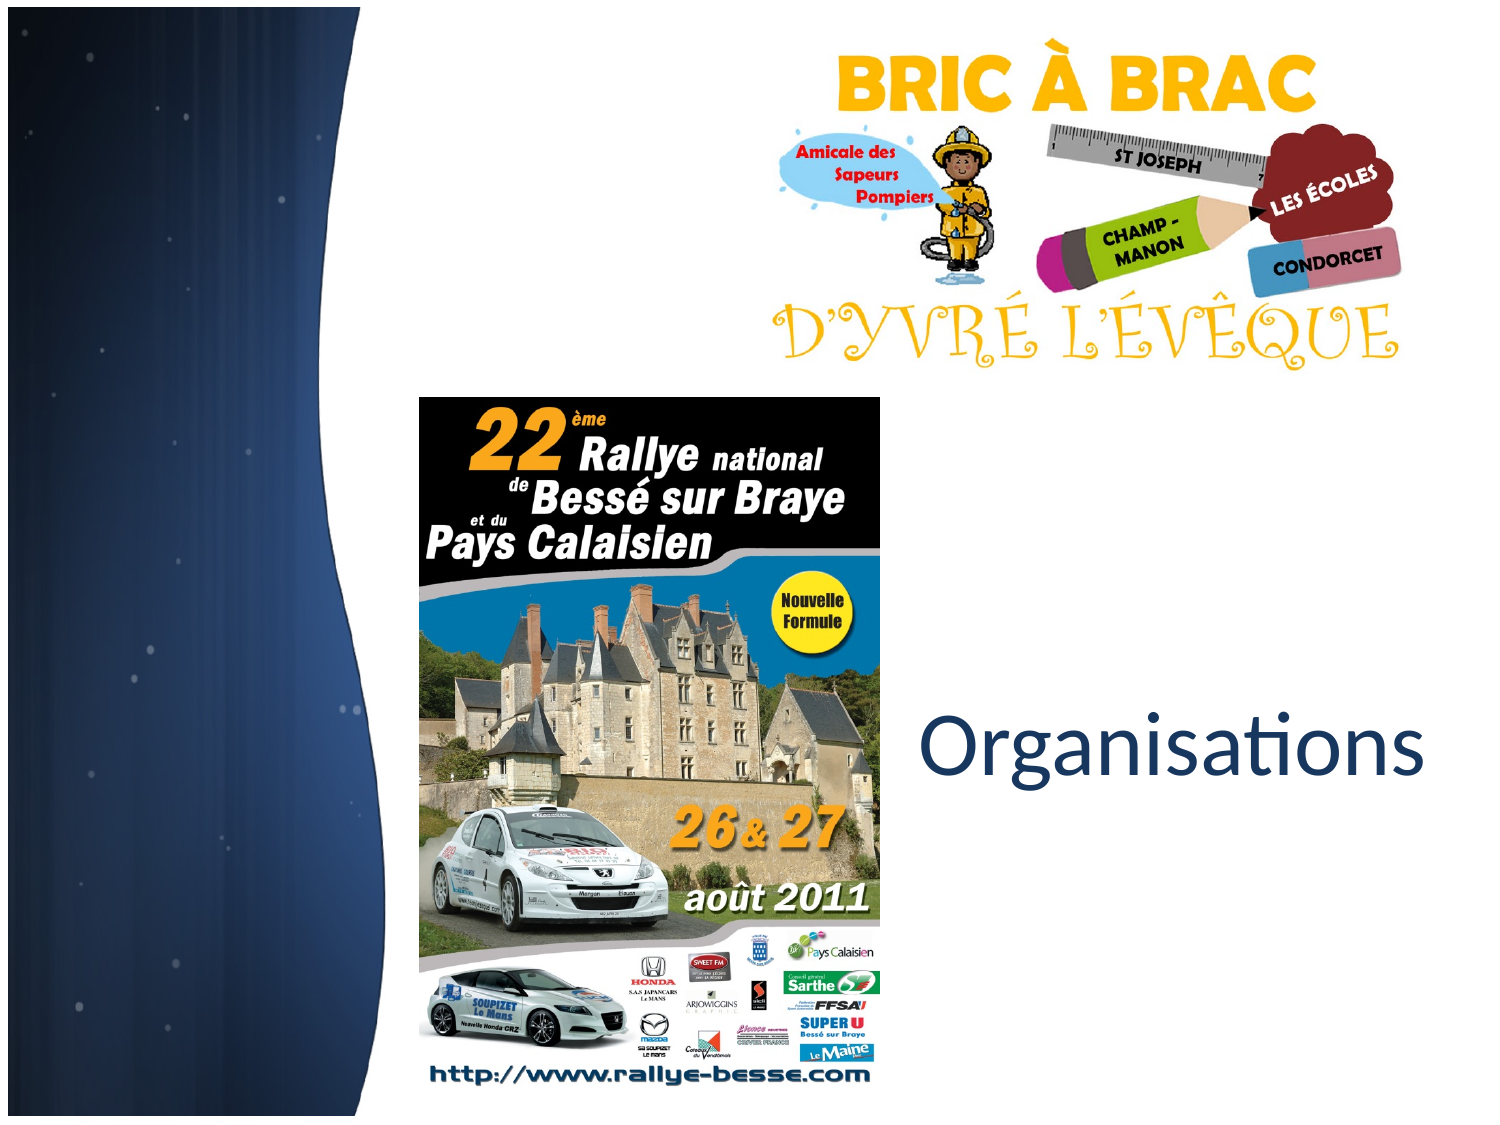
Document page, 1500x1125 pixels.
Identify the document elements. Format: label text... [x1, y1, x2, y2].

picture [0, 0, 1500, 1125]
title Organisations [903, 645, 1500, 833]
